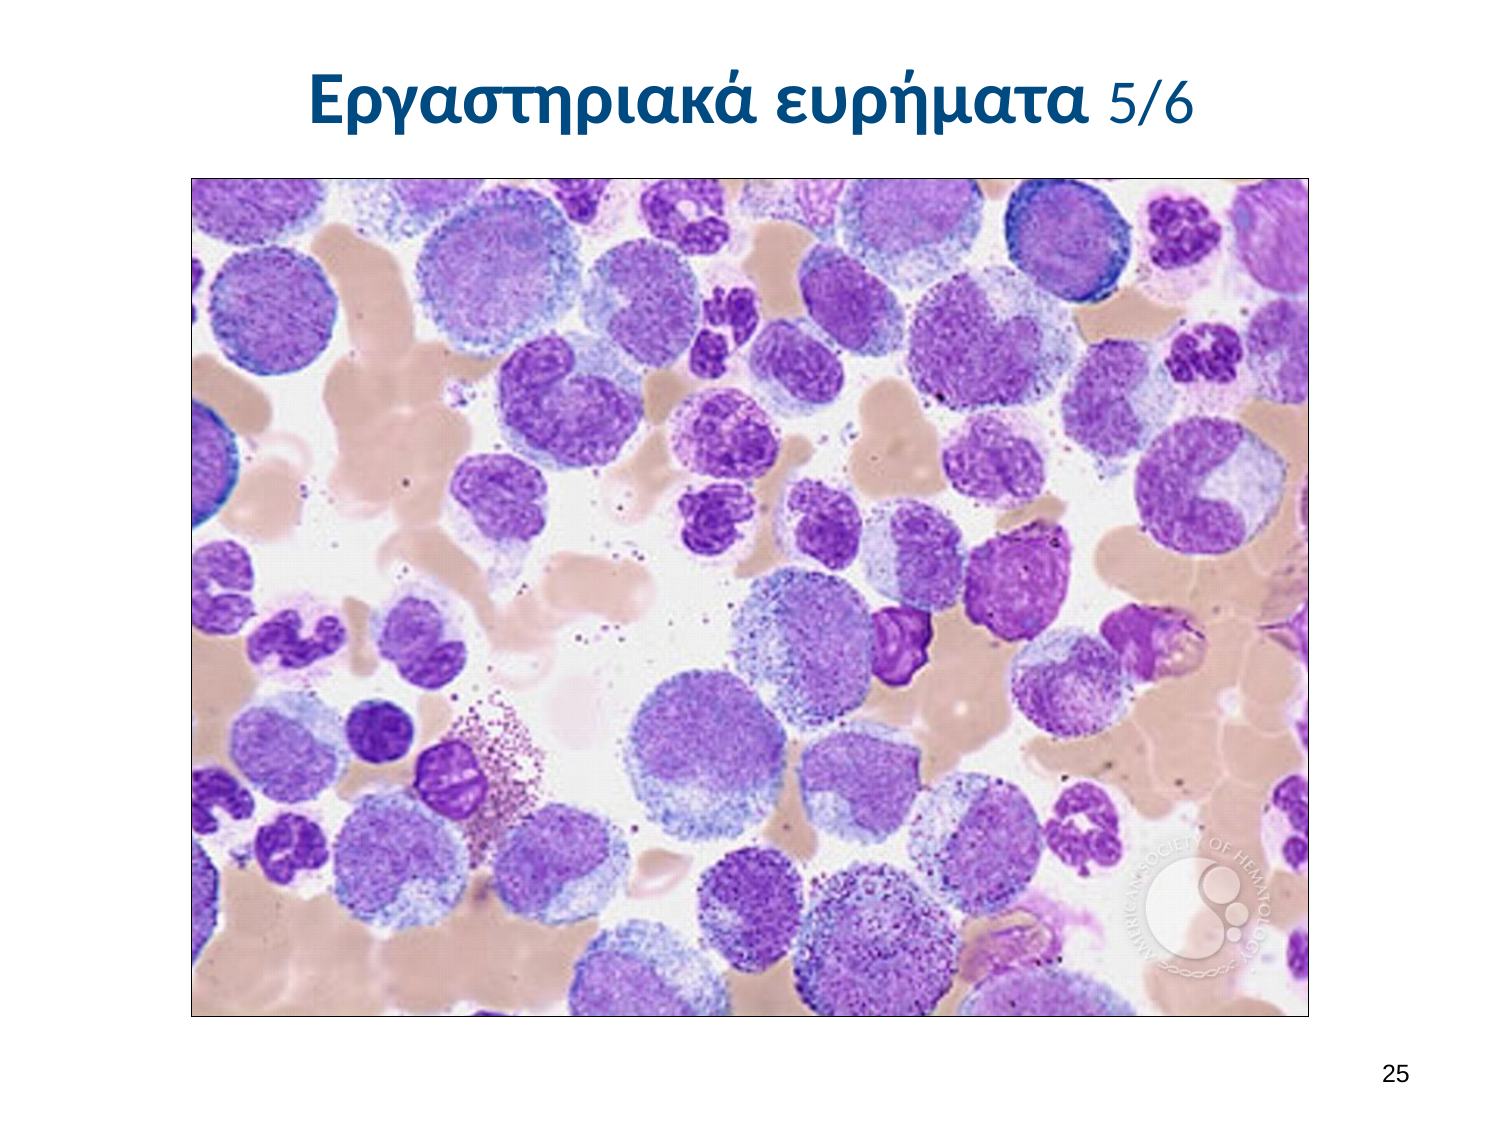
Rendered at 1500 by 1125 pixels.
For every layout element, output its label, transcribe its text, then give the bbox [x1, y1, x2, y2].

picture [191, 178, 1309, 1017]
slide_number 24 [1074, 1042, 1425, 1103]
title Εργαστηριακά ευρήματα 5/6 [76, 19, 1427, 169]
